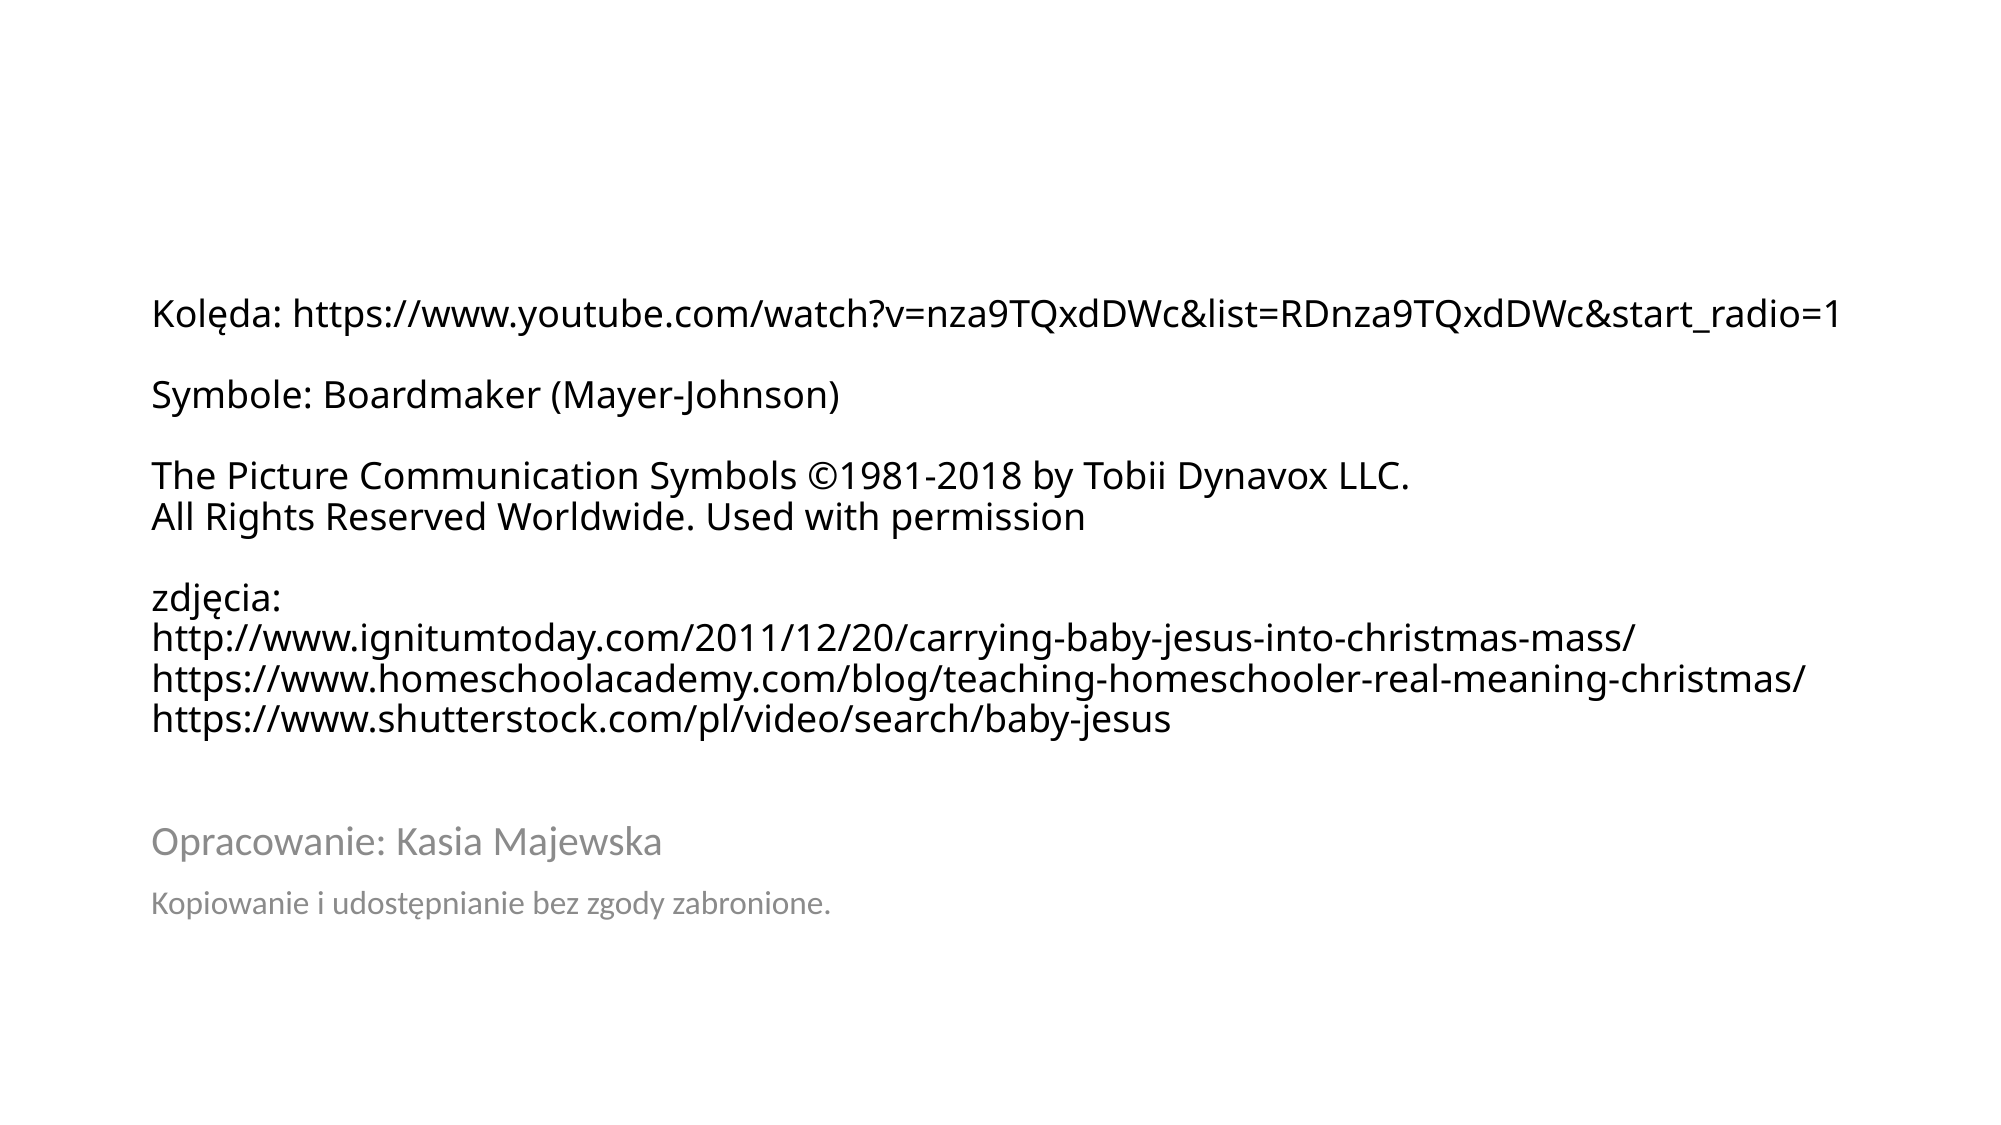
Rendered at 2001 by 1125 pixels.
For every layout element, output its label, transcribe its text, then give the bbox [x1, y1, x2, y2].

title Kolęda: https://www.youtube.com/watch?v=nza9TQxdDWc&list=RDnza9TQxdDWc&start_radio=1 Symbole: Boardmaker (Mayer-Johnson) The Picture Communication Symbols ©1981-2018 by Tobii Dynavox LLC. All Rights Reserved Worldwide. Used with permission zdjęcia: http://www.ignitumtoday.com/2011/12/20/carrying-baby-jesus-into-christmas-mass/ https://www.homeschoolacademy.com/blog/teaching-homeschooler-real-meaning-christmas/ https://www.shutterstock.com/pl/video/search/baby-jesus [136, 280, 1862, 675]
list Opracowanie: Kasia Majewska Kopiowanie i udostępnianie bez zgody zabronione. [136, 675, 1862, 1021]
